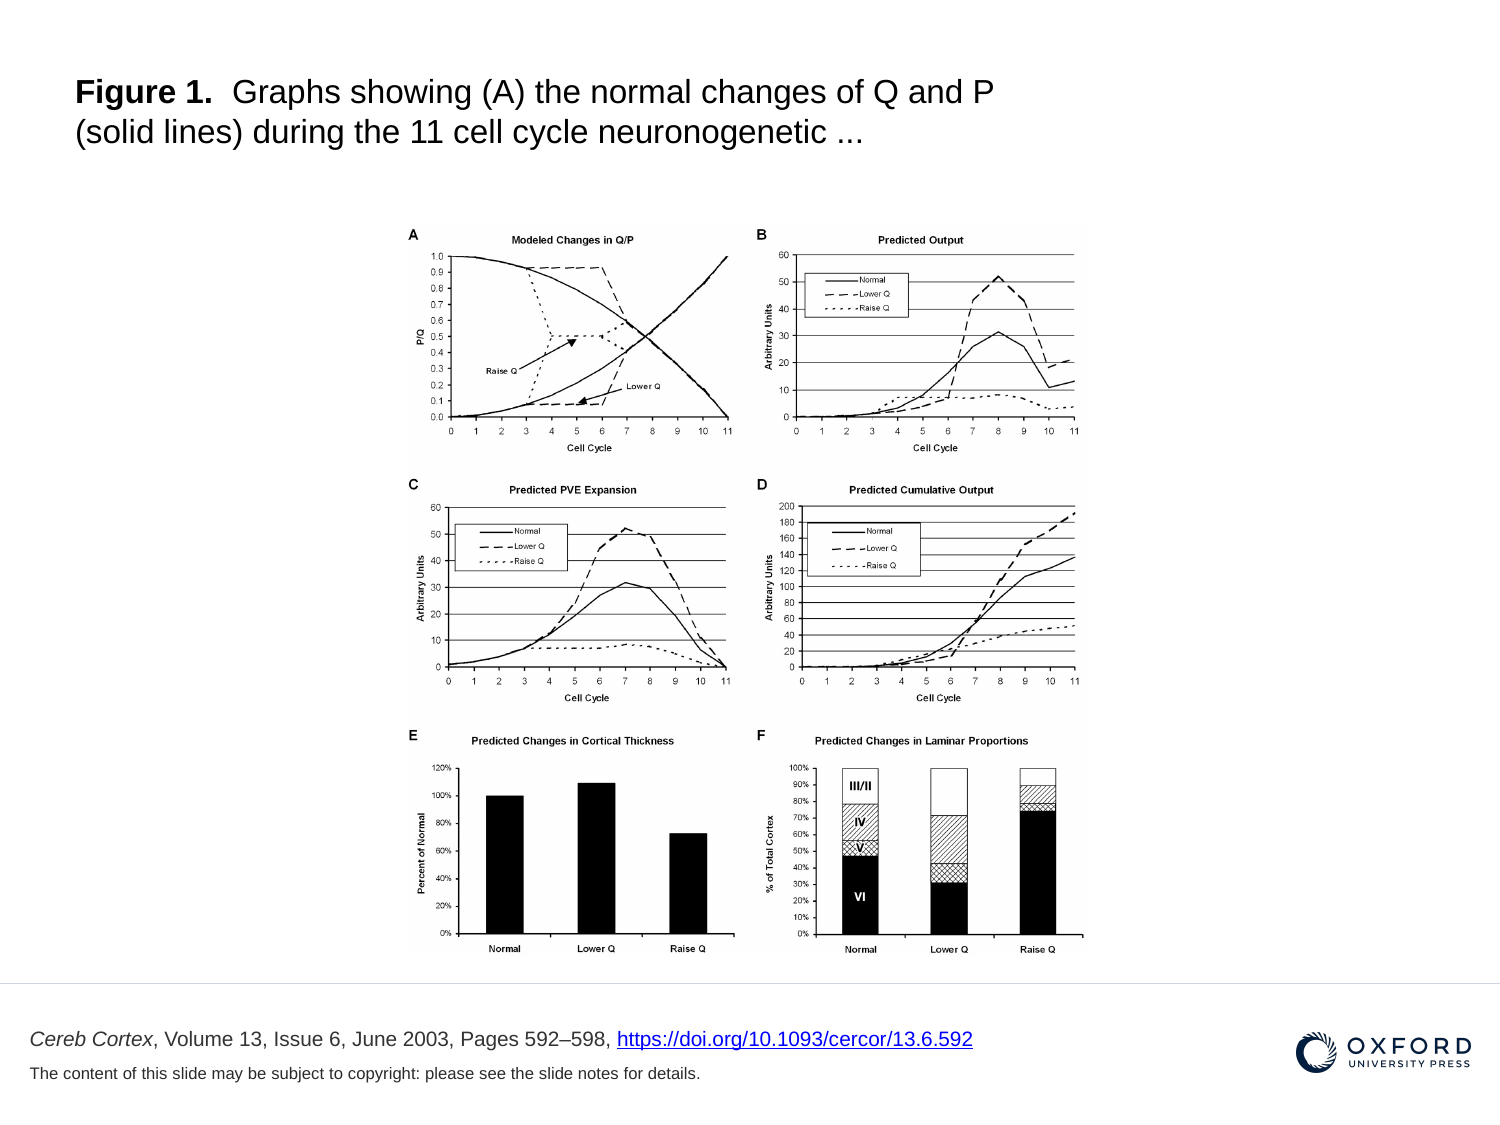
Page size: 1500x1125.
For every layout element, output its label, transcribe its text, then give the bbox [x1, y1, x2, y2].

picture [1296, 1032, 1471, 1073]
picture [408, 224, 1090, 957]
footer Cereb Cortex, Volume 13, Issue 6, June 2003, Pages 592–598, https://doi.org/10.1093/cercor/13.6.592 The content of this slide may be subject to copyright: please see the slide notes for details. [0, 983, 1260, 1125]
title Figure 1. Graphs showing (A) the normal changes of Q and P (solid lines) during the 11 cell cycle neuronogenetic ... [75, 69, 1078, 171]
